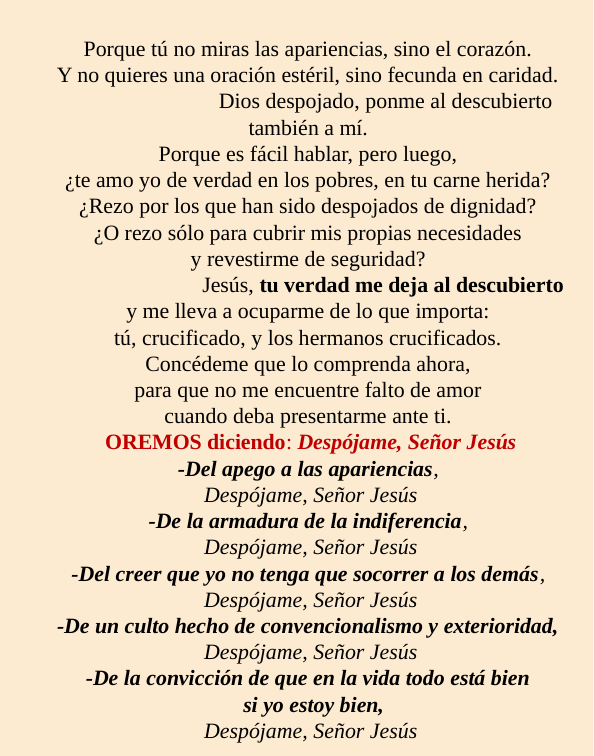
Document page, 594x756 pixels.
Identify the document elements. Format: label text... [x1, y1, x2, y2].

text_box Porque tú no miras las apariencias, sino el corazón. Y no quieres una oración estéril, sino fecunda en caridad. Dios despojado, ponme al descubierto también a mí. Porque es fácil hablar, pero luego, ¿te amo yo de verdad en los pobres, en tu carne herida? ¿Rezo por los que han sido despojados de dignidad? ¿O rezo sólo para cubrir mis propias necesidades y revestirme de seguridad? Jesús, tu verdad me deja al descubierto y me lleva a ocuparme de lo que importa: tú, crucificado, y los hermanos crucificados. Concédeme que lo comprenda ahora, para que no me encuentre falto de amor cuando deba presentarme ante ti. OREMOS diciendo: Despójame, Señor Jesús -Del apego a las apariencias, Despójame, Señor Jesús -De la armadura de la indiferencia, Despójame, Señor Jesús -Del creer que yo no tenga que socorrer a los demás, Despójame, Señor Jesús -De un culto hecho de convencionalismo y exterioridad, Despójame, Señor Jesús -De la convicción de que en la vida todo está bien si yo estoy bien, Despójame, Señor Jesús [28, 27, 594, 751]
